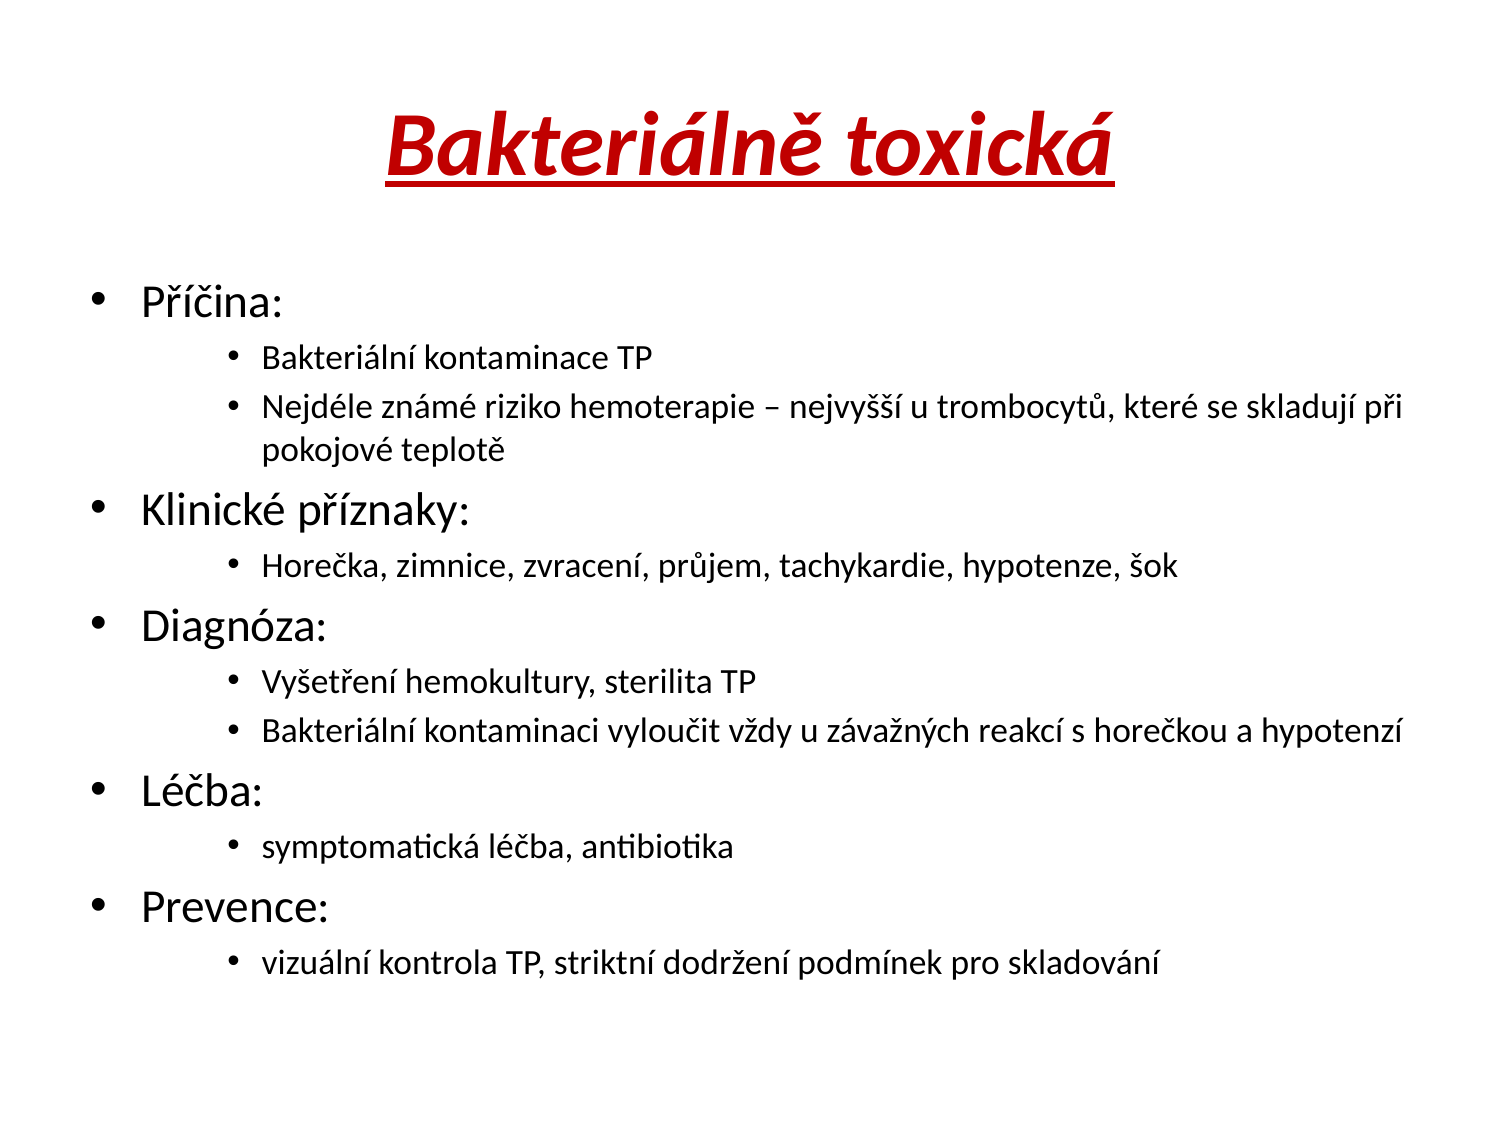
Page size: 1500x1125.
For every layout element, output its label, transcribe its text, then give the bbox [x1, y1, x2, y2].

list Příčina: Bakteriální kontaminace TP Nejdéle známé riziko hemoterapie – nejvyšší u trombocytů, které se skladují při pokojové teplotě Klinické příznaky: Horečka, zimnice, zvracení, průjem, tachykardie, hypotenze, šok Diagnóza: Vyšetření hemokultury, sterilita TP Bakteriální kontaminaci vyloučit vždy u závažných reakcí s horečkou a hypotenzí Léčba: symptomatická léčba, antibiotika Prevence: vizuální kontrola TP, striktní dodržení podmínek pro skladování [75, 262, 1425, 1005]
title Bakteriálně toxická [75, 45, 1425, 233]
